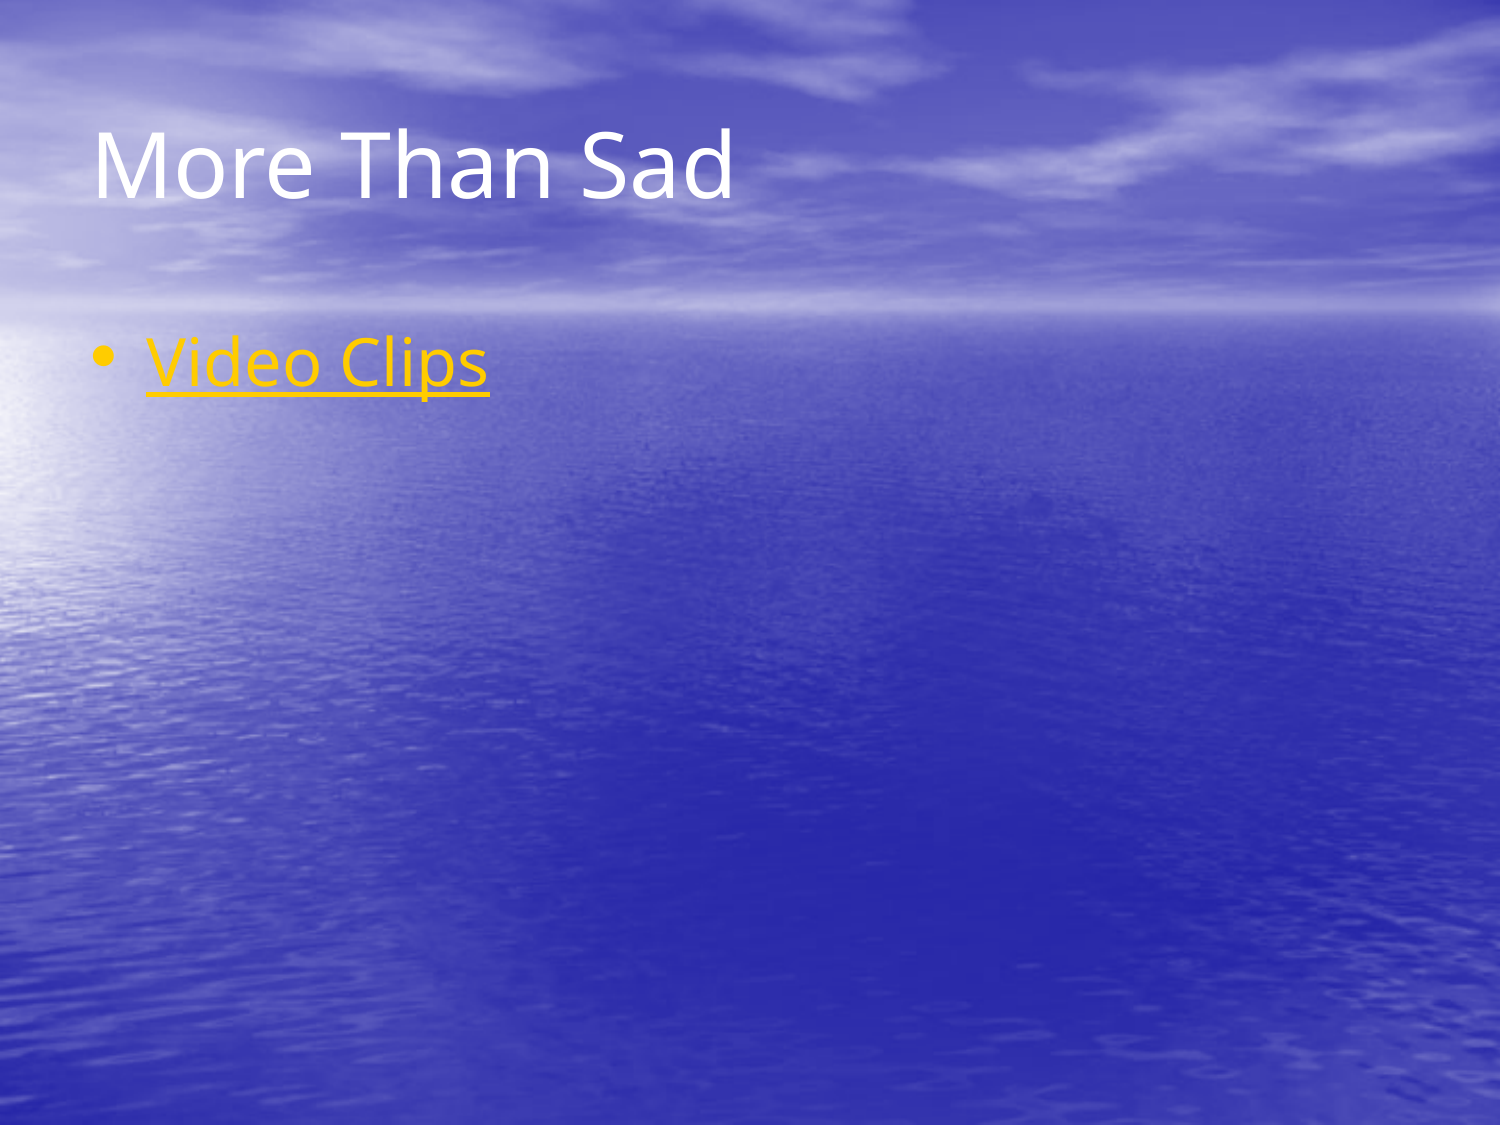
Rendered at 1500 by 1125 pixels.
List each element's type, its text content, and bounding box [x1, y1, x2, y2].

list Video Clips [74, 312, 1426, 988]
title More Than Sad [74, 47, 1426, 276]
